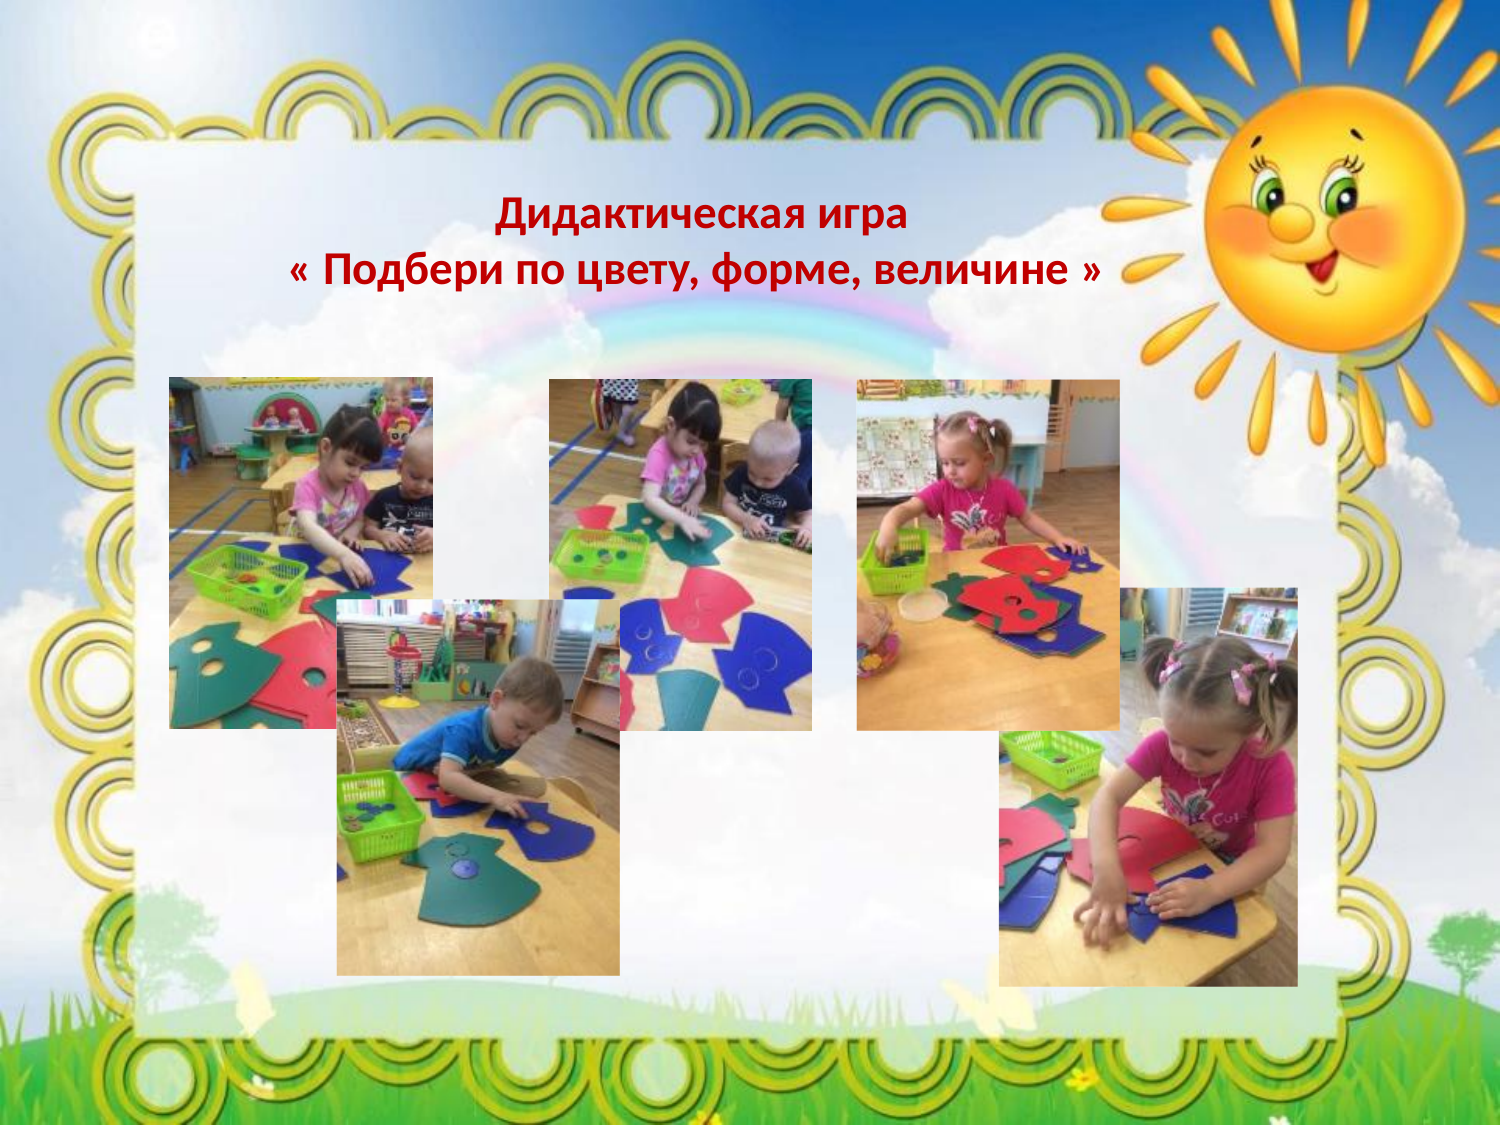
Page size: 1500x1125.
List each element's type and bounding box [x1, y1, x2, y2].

list [0, 0, 1500, 1125]
picture [169, 377, 1348, 938]
